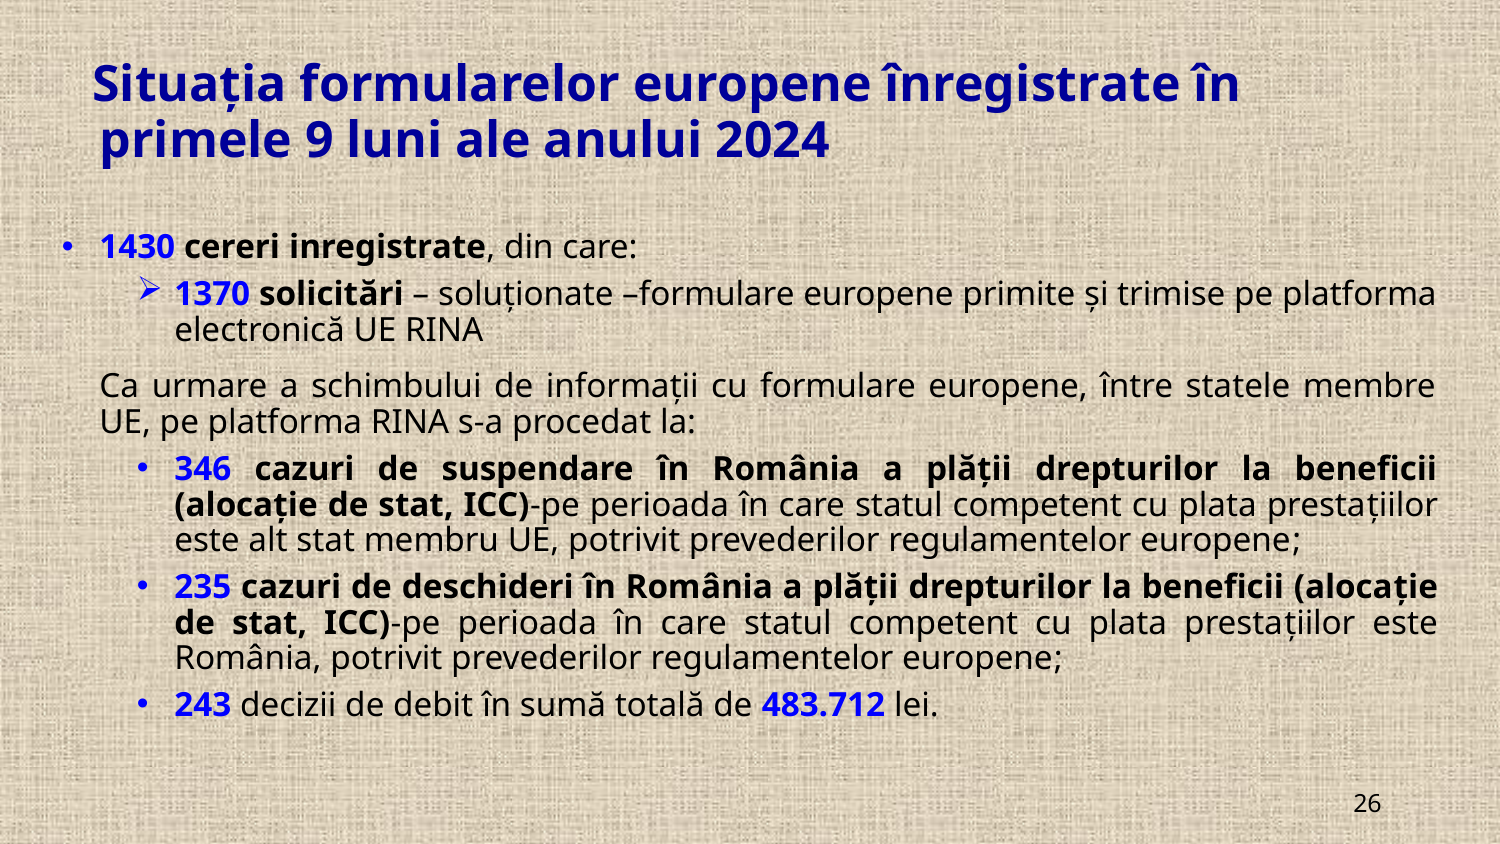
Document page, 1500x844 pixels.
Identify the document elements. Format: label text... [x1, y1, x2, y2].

slide_number 26 [1059, 783, 1397, 827]
list Situaţia formularelor europene înregistrate în primele 9 luni ale anului 2024 1430 cereri inregistrate, din care: 1370 solicitări – soluționate –formulare europene primite și trimise pe platforma electronică UE RINA Ca urmare a schimbului de informații cu formulare europene, între statele membre UE, pe platforma RINA s-a procedat la: 346 cazuri de suspendare în România a plății drepturilor la beneficii (alocație de stat, ICC)-pe perioada în care statul competent cu plata prestațiilor este alt stat membru UE, potrivit prevederilor regulamentelor europene; 235 cazuri de deschideri în România a plății drepturilor la beneficii (alocație de stat, ICC)-pe perioada în care statul competent cu plata prestațiilor este România, potrivit prevederilor regulamentelor europene; 243 decizii de debit în sumă totală de 483.712 lei. [46, 43, 1454, 783]
picture [0, 0, 1500, 844]
